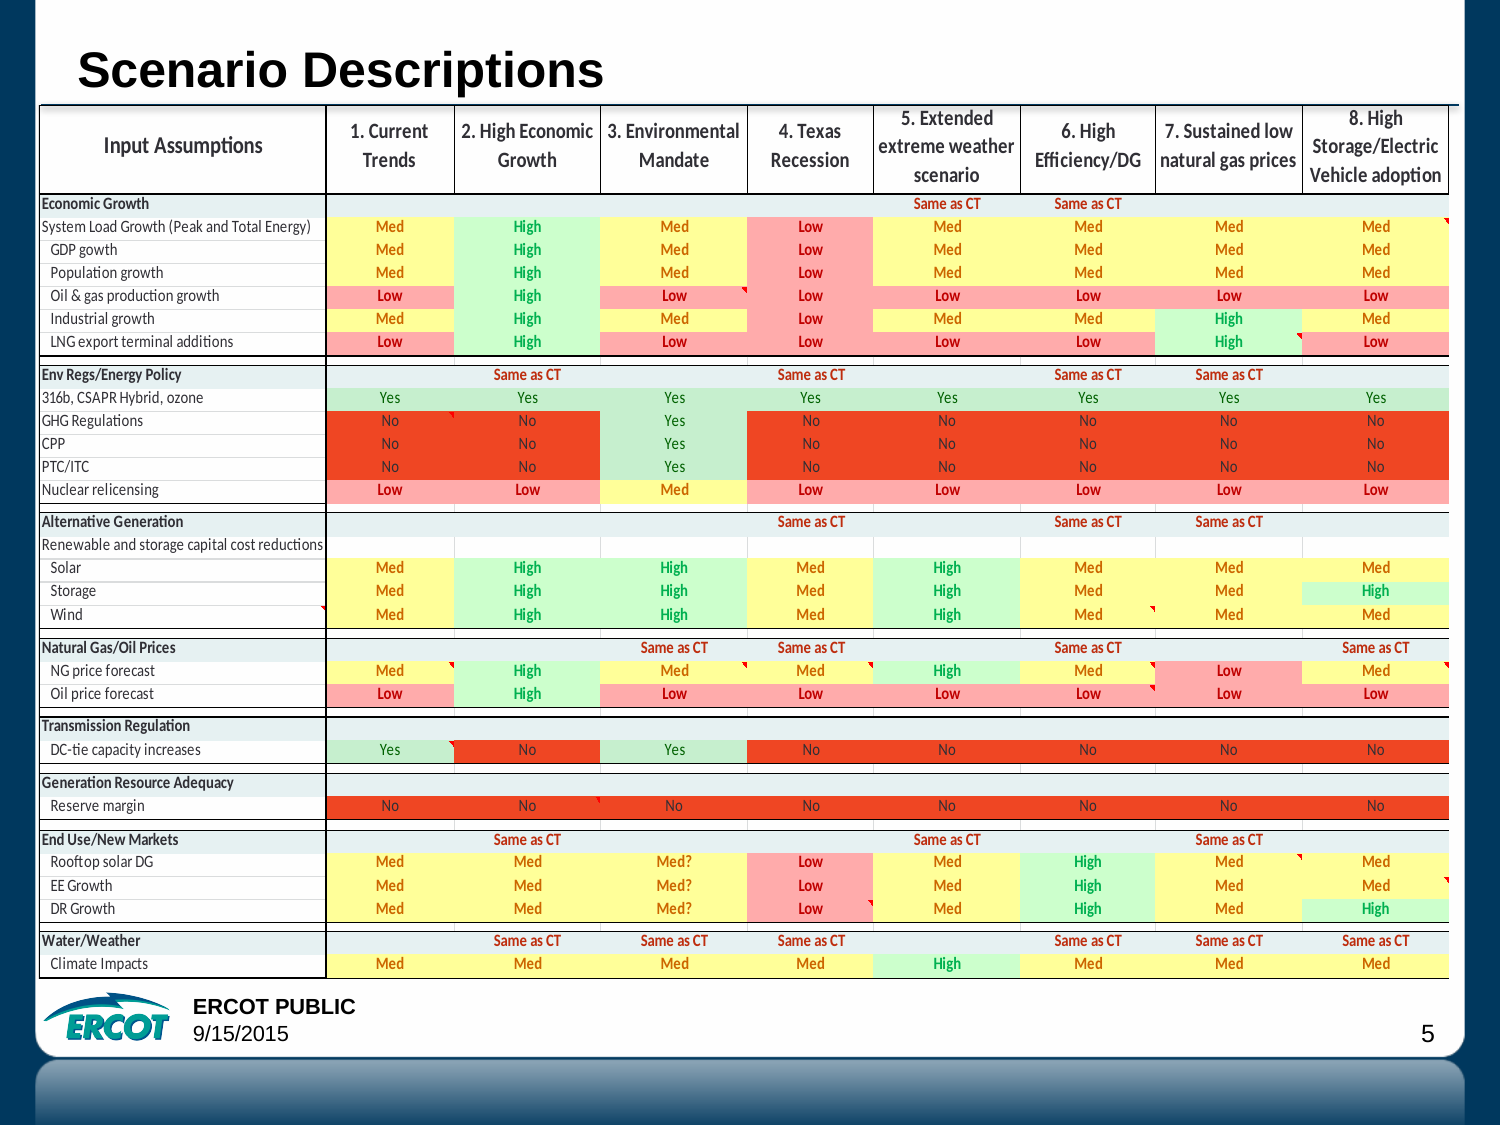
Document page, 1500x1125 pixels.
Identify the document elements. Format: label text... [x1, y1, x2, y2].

picture [35, 0, 1465, 1125]
title Scenario Descriptions [62, 29, 1450, 104]
